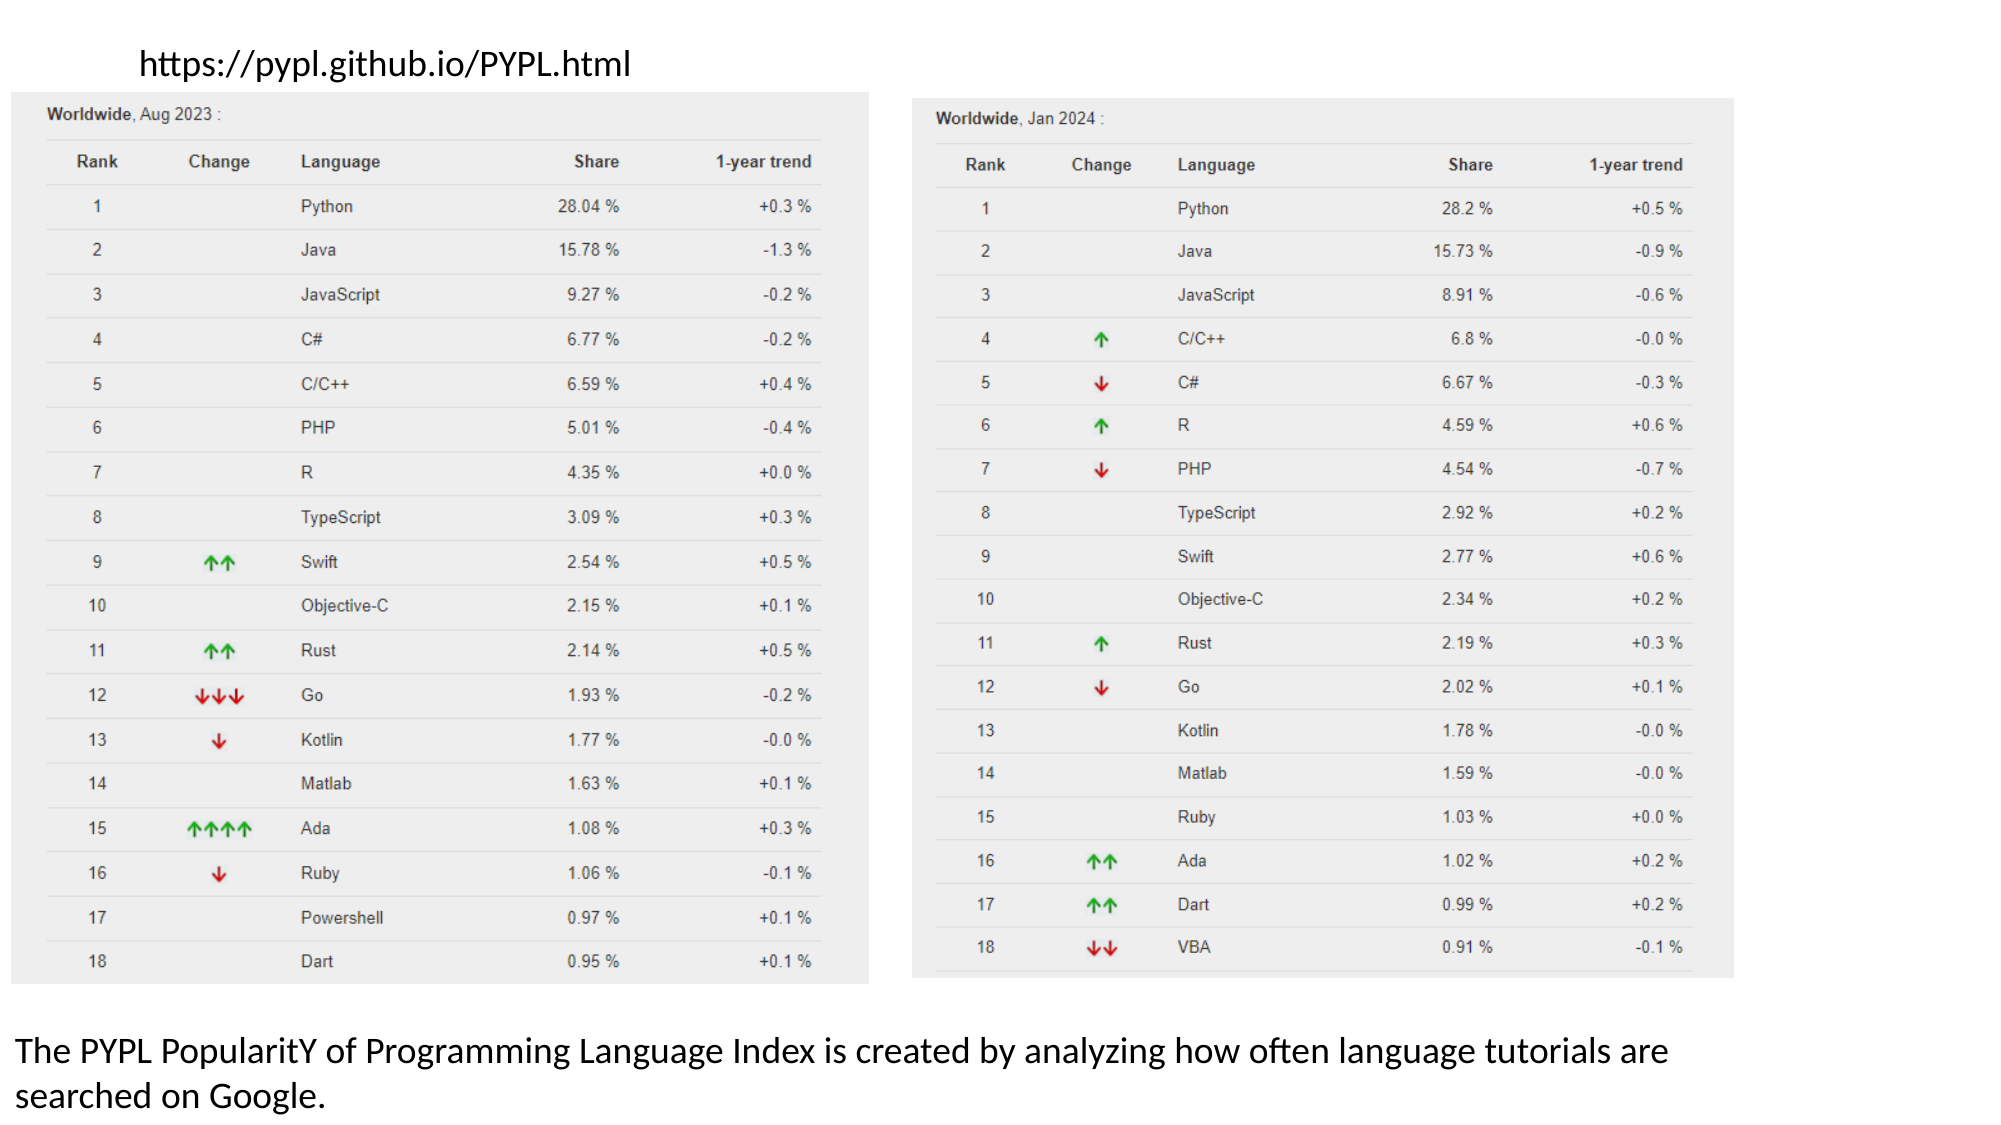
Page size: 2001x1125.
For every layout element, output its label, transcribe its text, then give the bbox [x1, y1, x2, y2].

picture [912, 98, 1734, 978]
picture [11, 92, 870, 984]
text_box The PYPL PopularitY of Programming Language Index is created by analyzing how often language tutorials are searched on Google. [0, 1018, 1774, 1124]
text_box https://pypl.github.io/PYPL.html [124, 31, 1124, 92]
